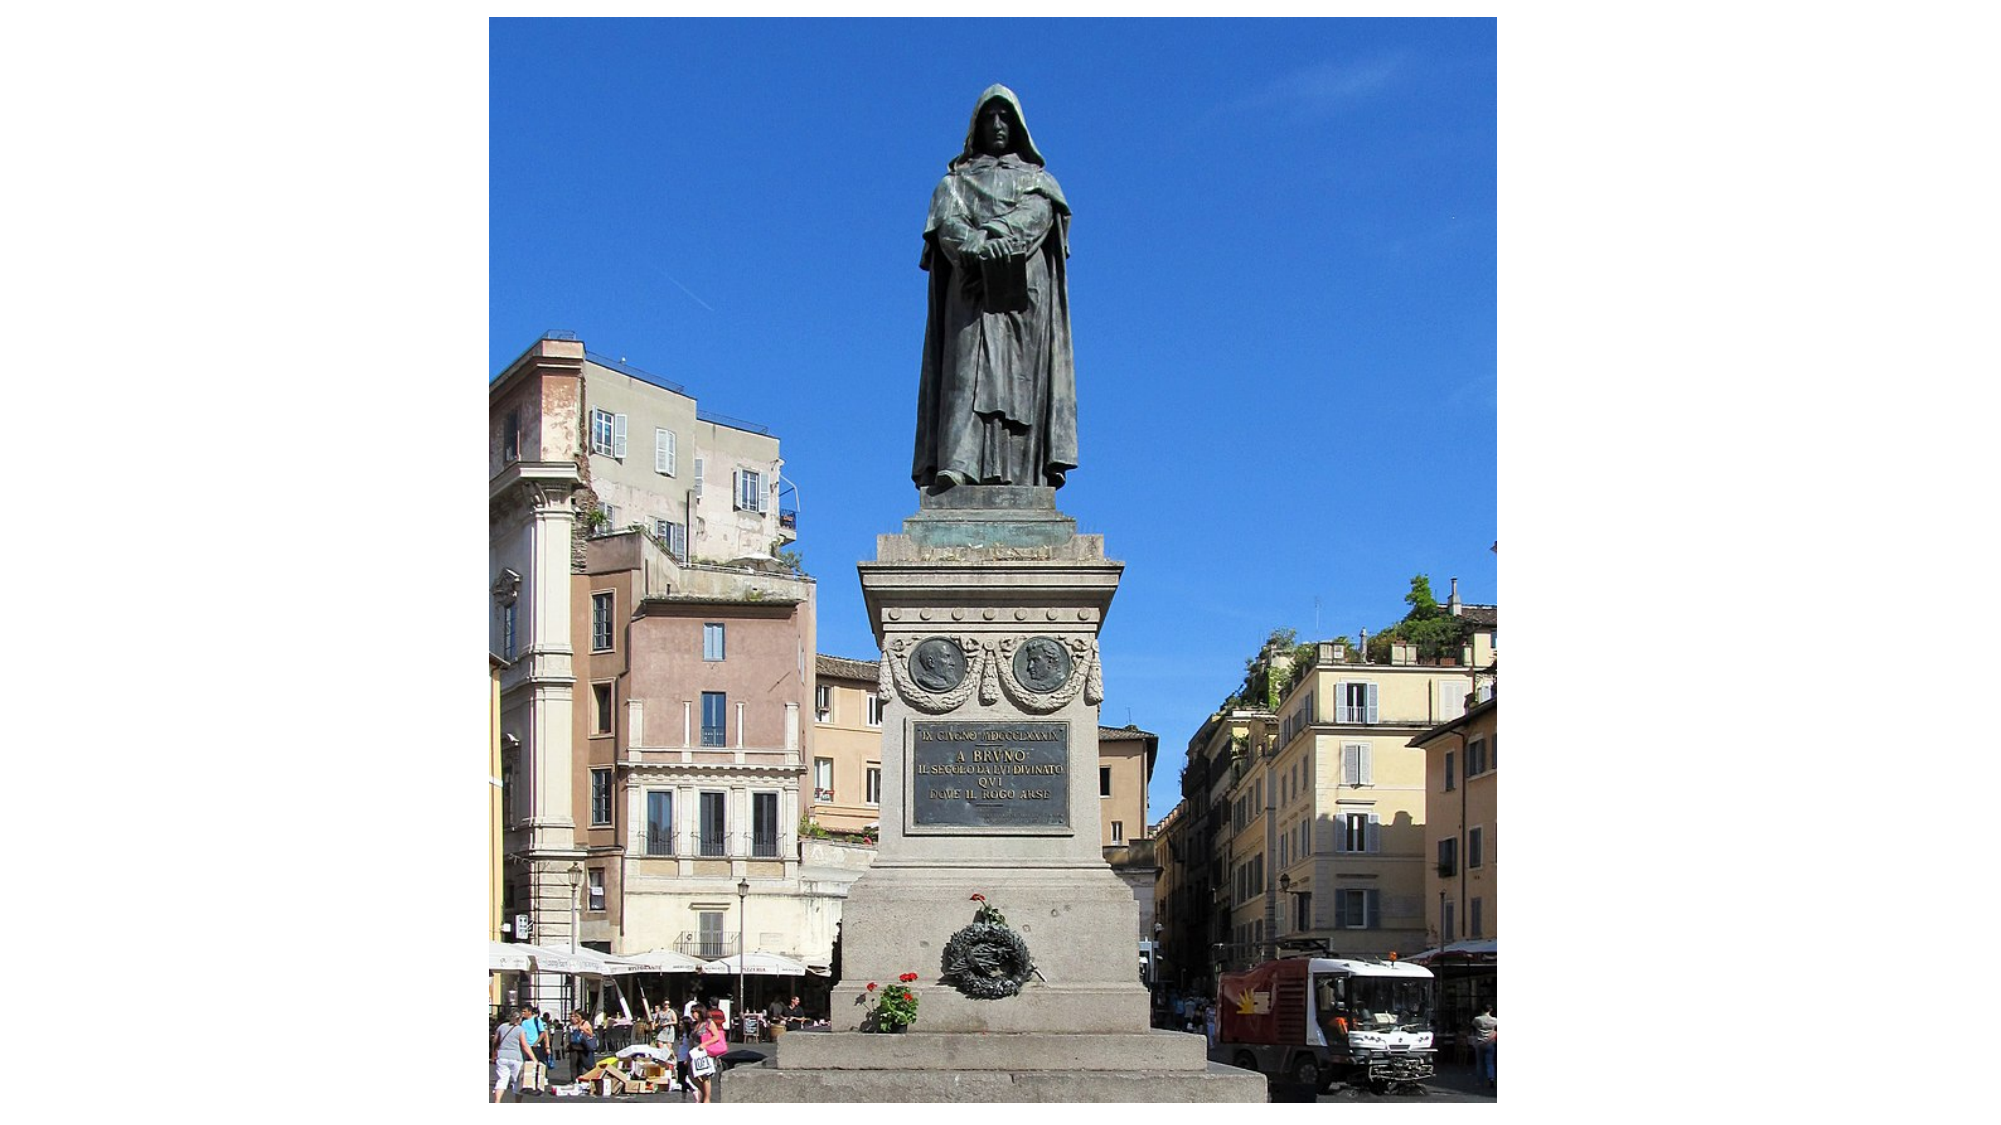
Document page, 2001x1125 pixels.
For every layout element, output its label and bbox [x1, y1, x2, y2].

list [489, 17, 1497, 1103]
